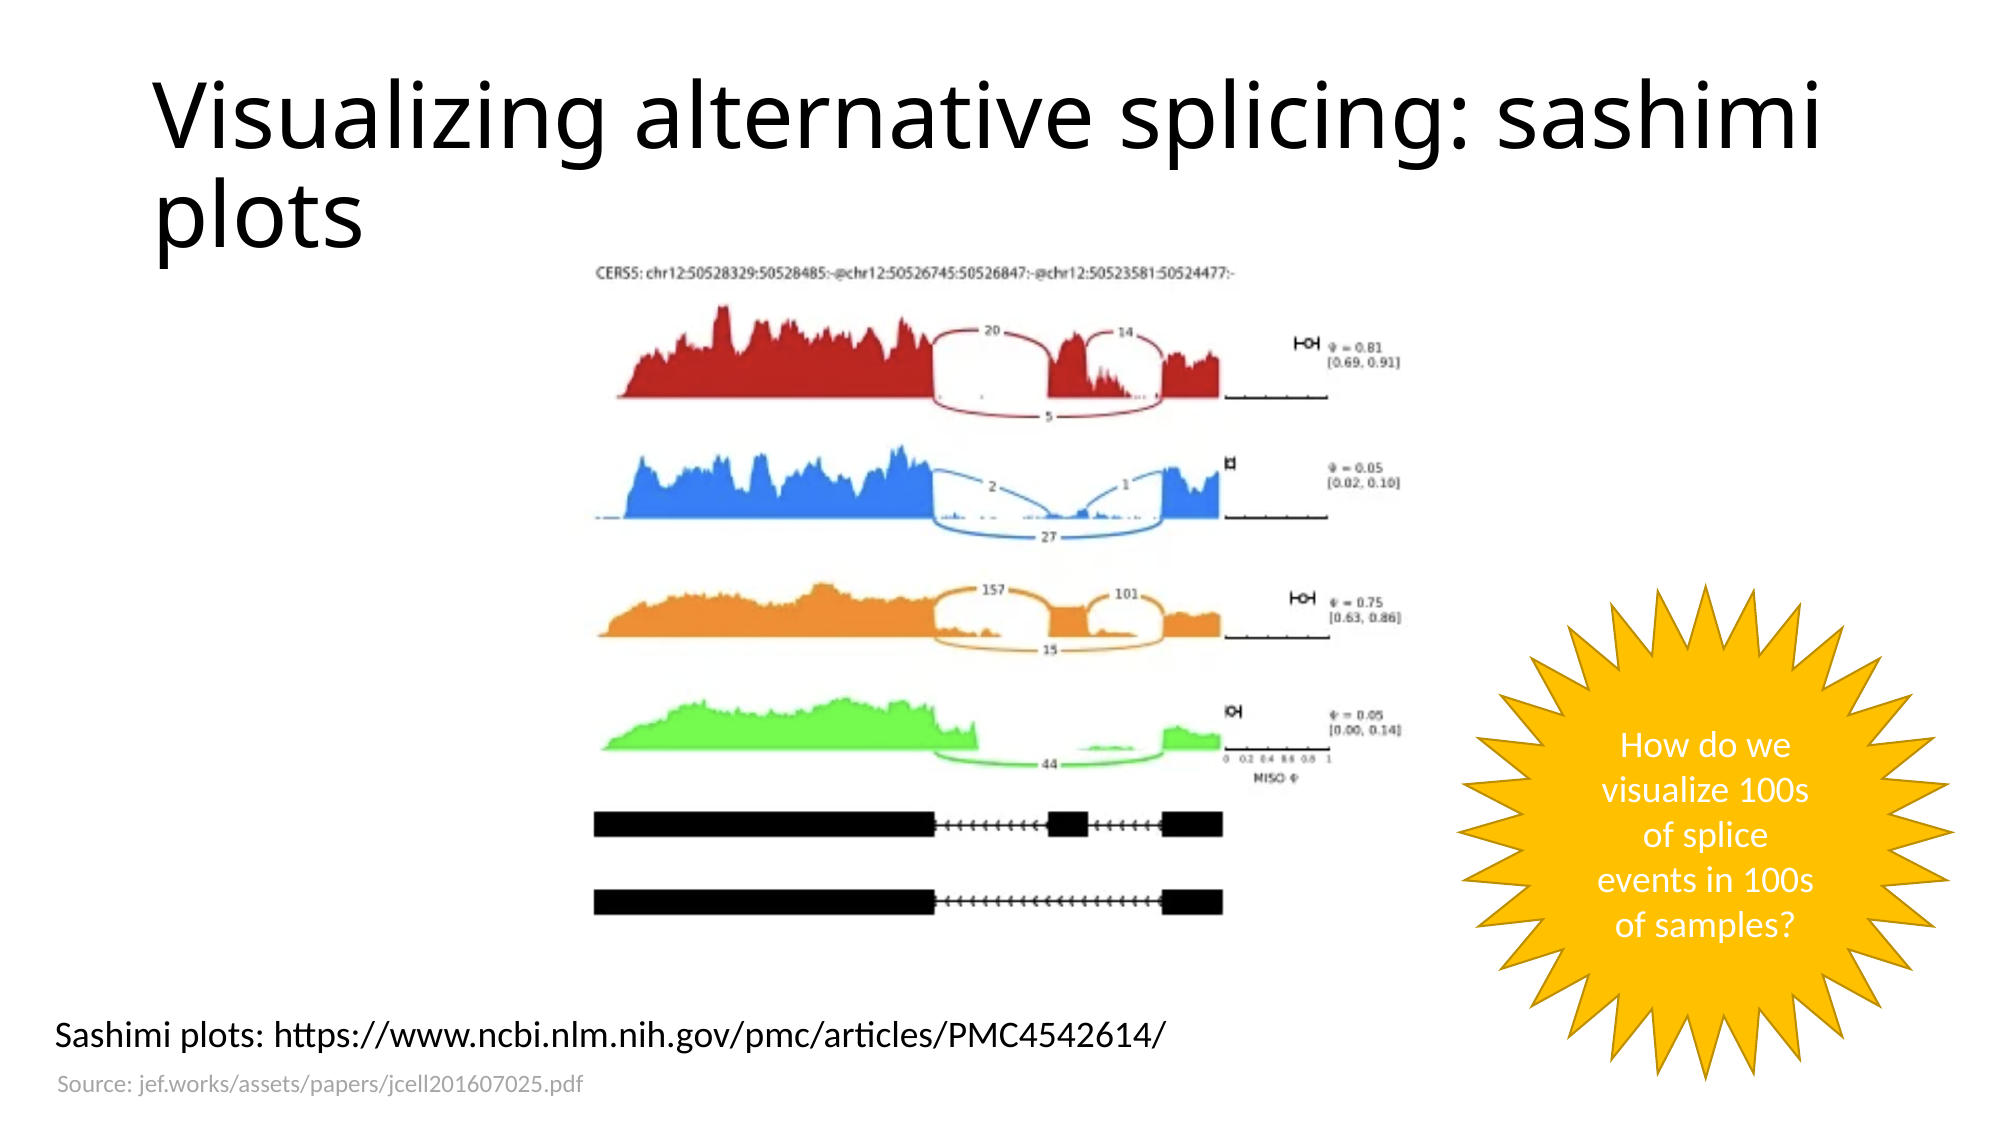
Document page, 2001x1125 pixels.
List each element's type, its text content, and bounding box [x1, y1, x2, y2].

text_box How do we visualize 100s of splice events in 100s of samples? [1456, 582, 1956, 1083]
picture [565, 235, 1435, 961]
title Visualizing alternative splicing: sashimi plots [137, 59, 1863, 278]
text_box Source: jef.works/assets/papers/jcell201607025.pdf [42, 1059, 600, 1105]
text_box Sashimi plots: https://www.ncbi.nlm.nih.gov/pmc/articles/PMC4542614/ [40, 1002, 1303, 1063]
